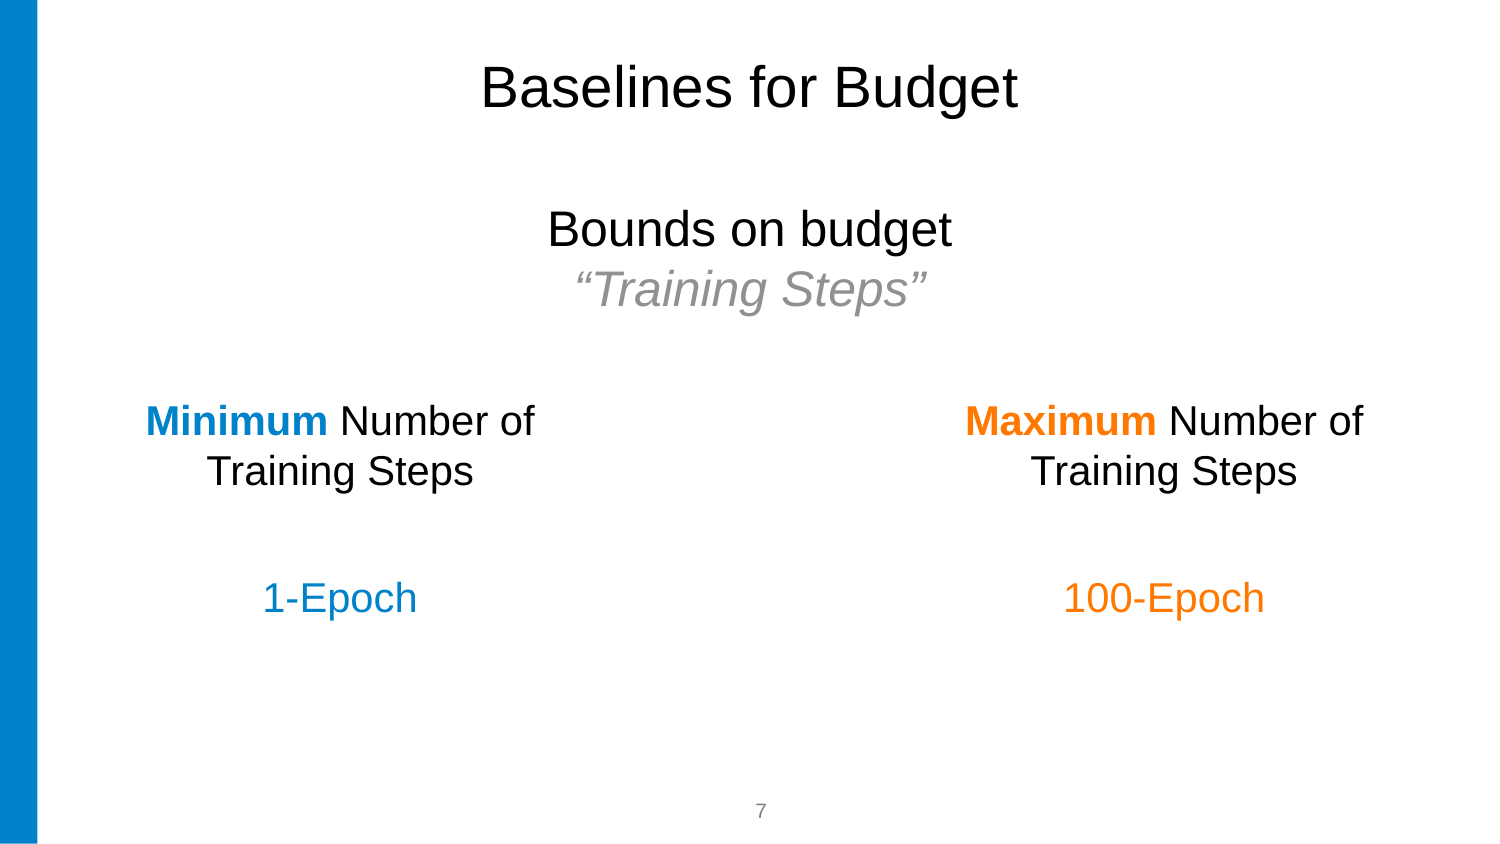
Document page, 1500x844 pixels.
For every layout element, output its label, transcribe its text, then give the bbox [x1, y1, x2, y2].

text_box Bounds on budget “Training Steps” [532, 188, 968, 324]
slide_number 7 [723, 799, 799, 823]
text_box Minimum Number of Training Steps [130, 386, 550, 502]
text_box Maximum Number of Training Steps [950, 386, 1379, 502]
text_box 100-Epoch [1048, 563, 1281, 628]
text_box 1-Epoch [247, 563, 434, 628]
text_box Baselines for Budget [465, 42, 1035, 127]
